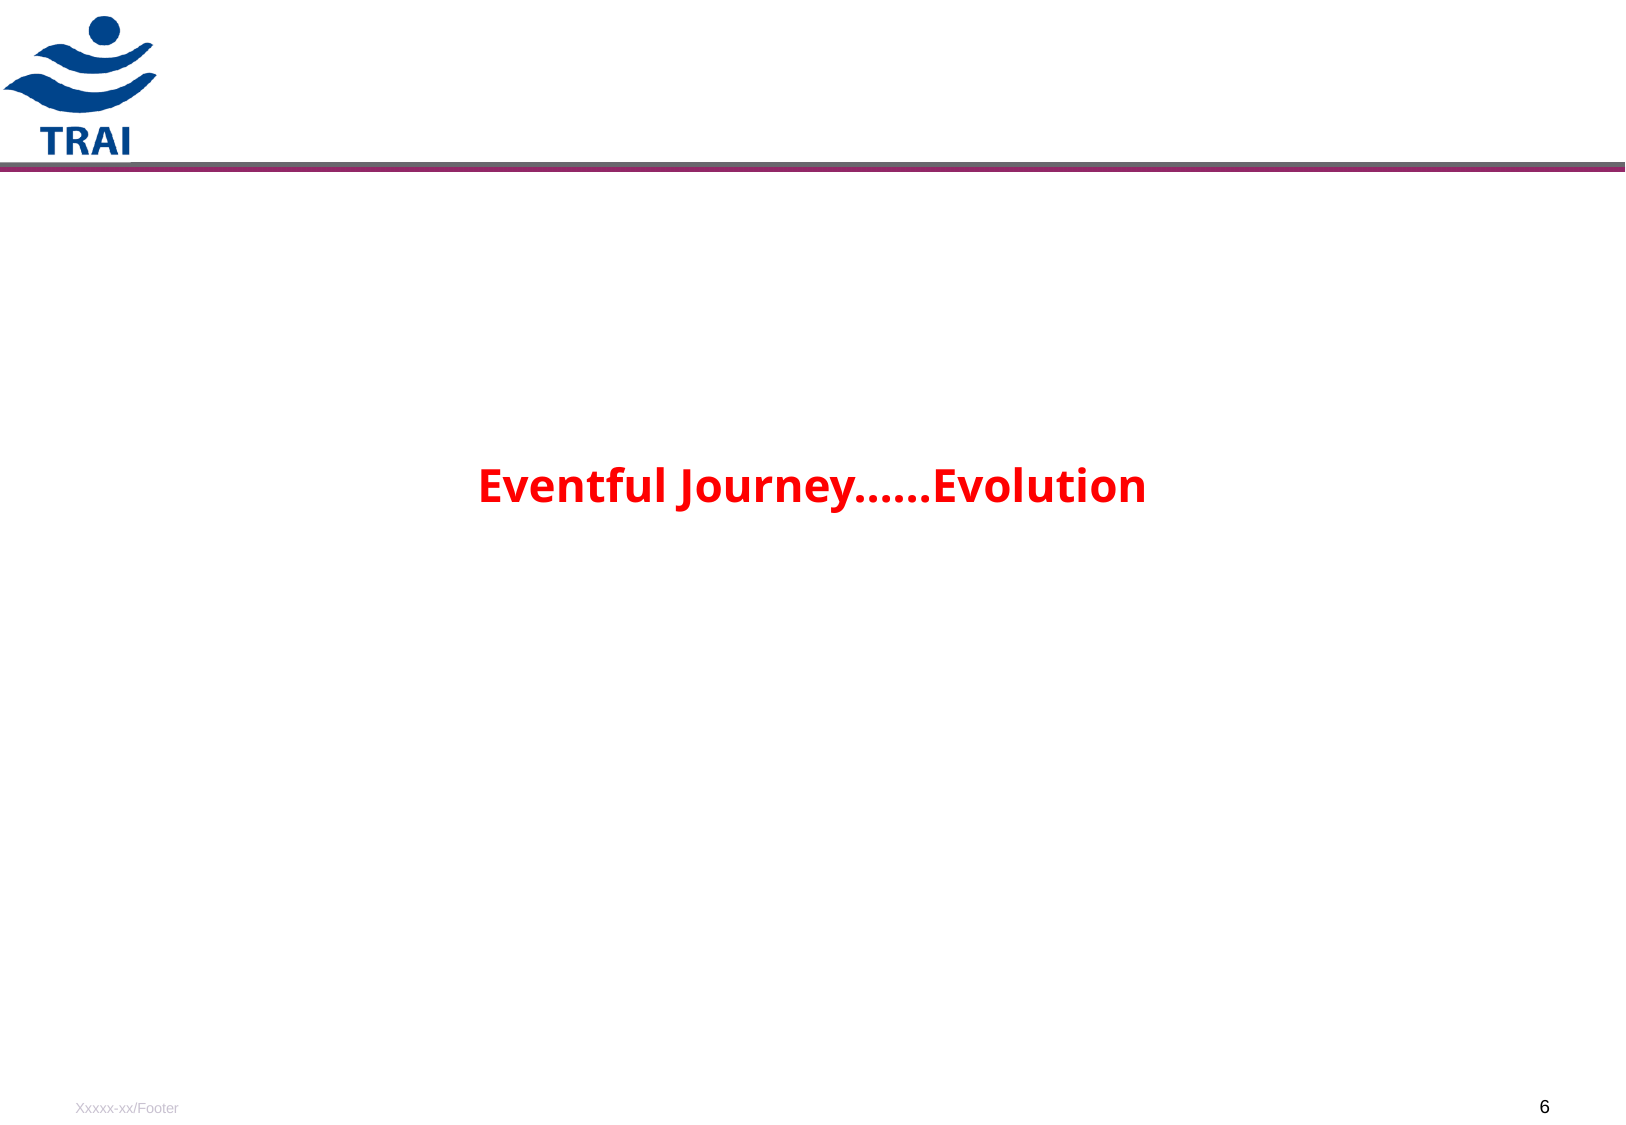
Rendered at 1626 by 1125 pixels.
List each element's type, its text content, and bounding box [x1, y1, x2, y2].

picture [0, 0, 162, 165]
list Eventful Journey……Evolution [74, 456, 1551, 530]
